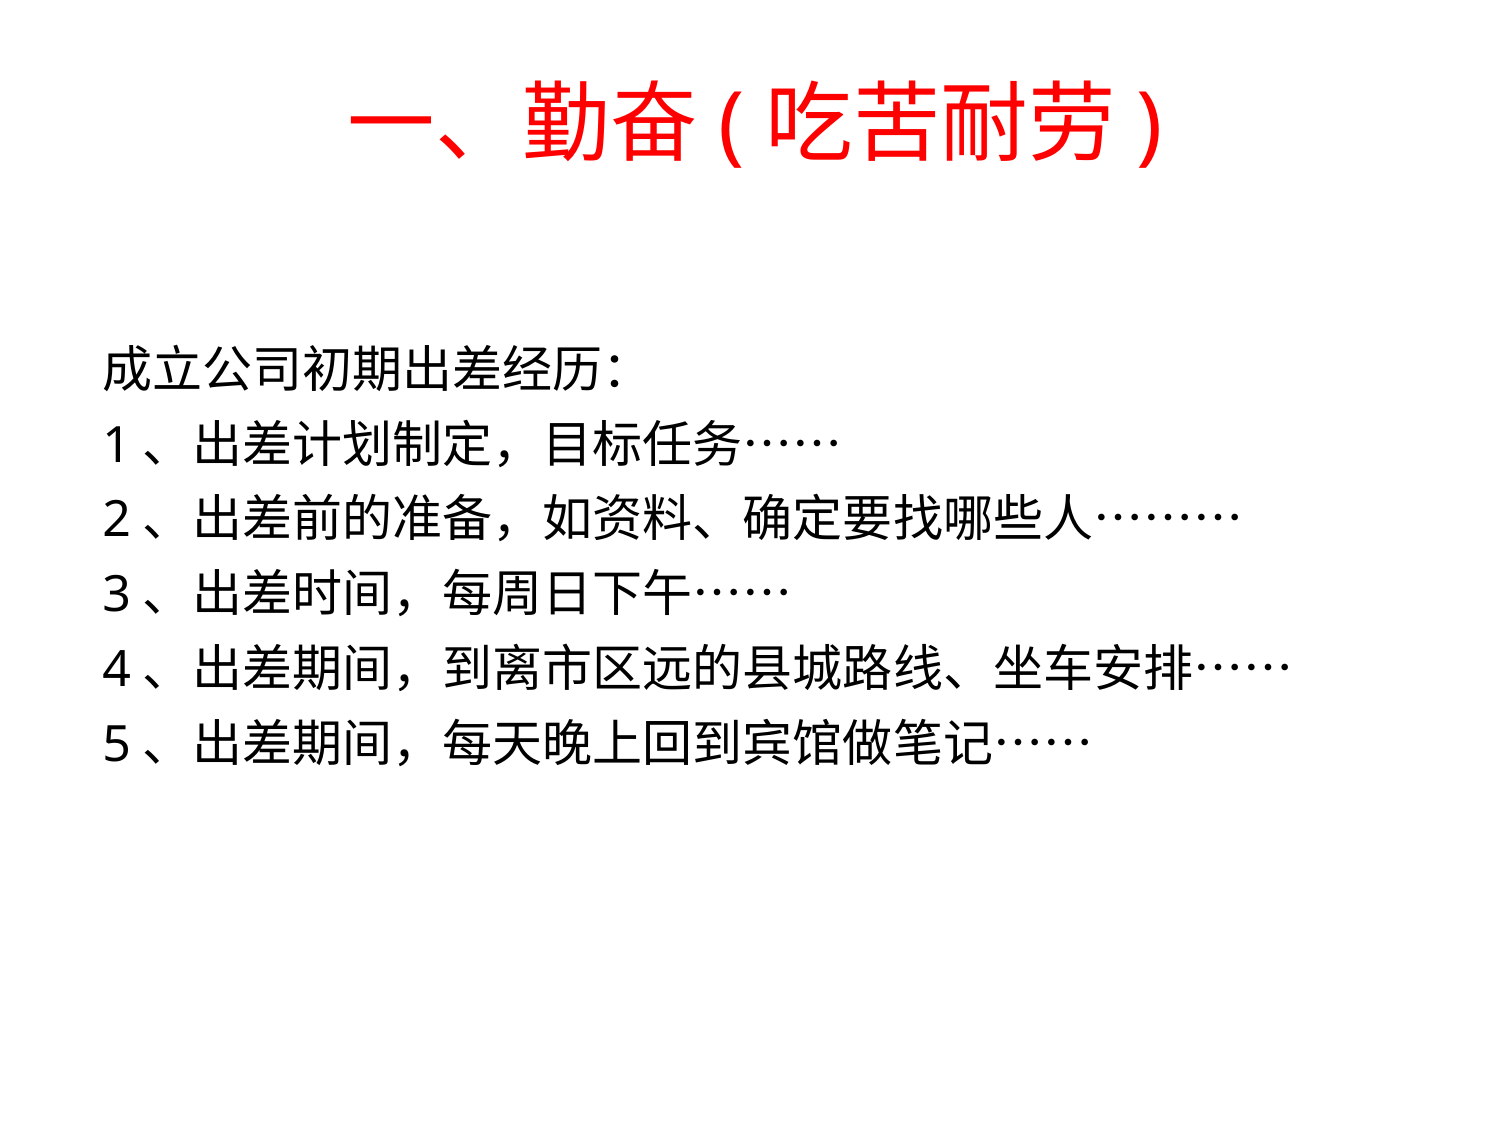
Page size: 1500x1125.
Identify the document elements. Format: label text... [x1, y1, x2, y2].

subtitle 一、勤奋(吃苦耐劳) 成立公司初期出差经历： 1、出差计划制定，目标任务…… 2、出差前的准备，如资料、确定要找哪些人……… 3、出差时间，每周日下午…… 4、出差期间，到离市区远的县城路线、坐车安排…… 5、出差期间，每天晚上回到宾馆做笔记…… [87, 71, 1424, 951]
